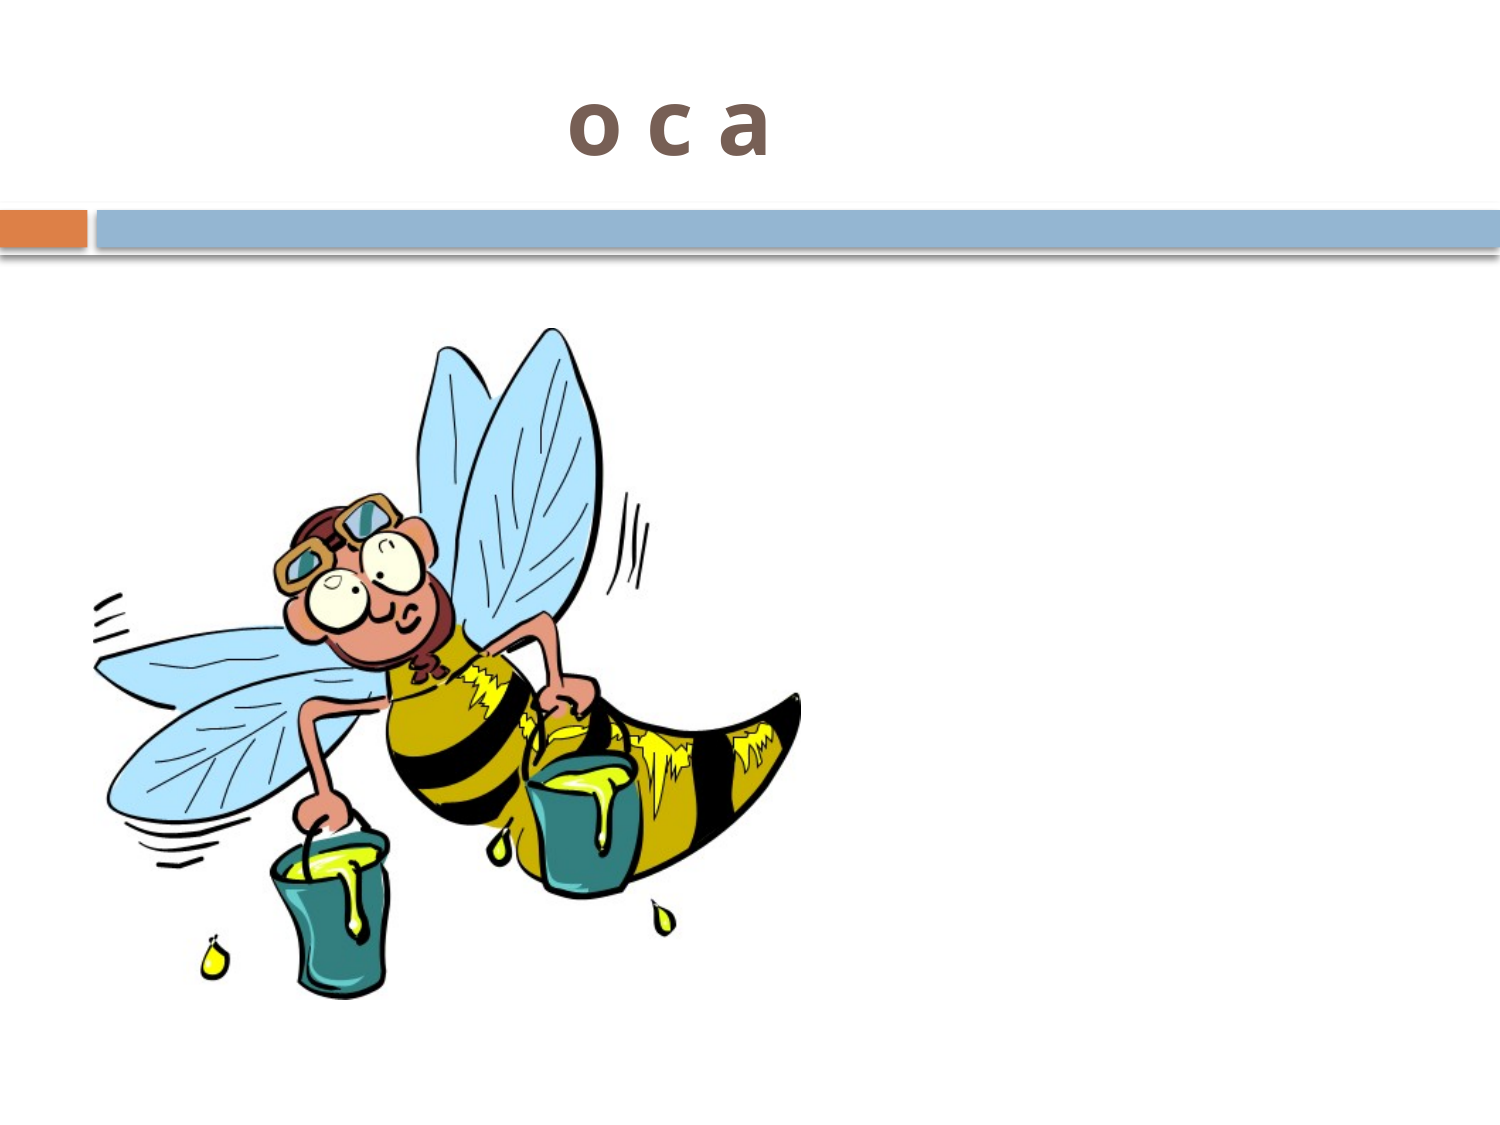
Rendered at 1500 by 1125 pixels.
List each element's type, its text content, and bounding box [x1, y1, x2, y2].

title о с а [100, 37, 1438, 200]
picture [93, 327, 802, 1001]
